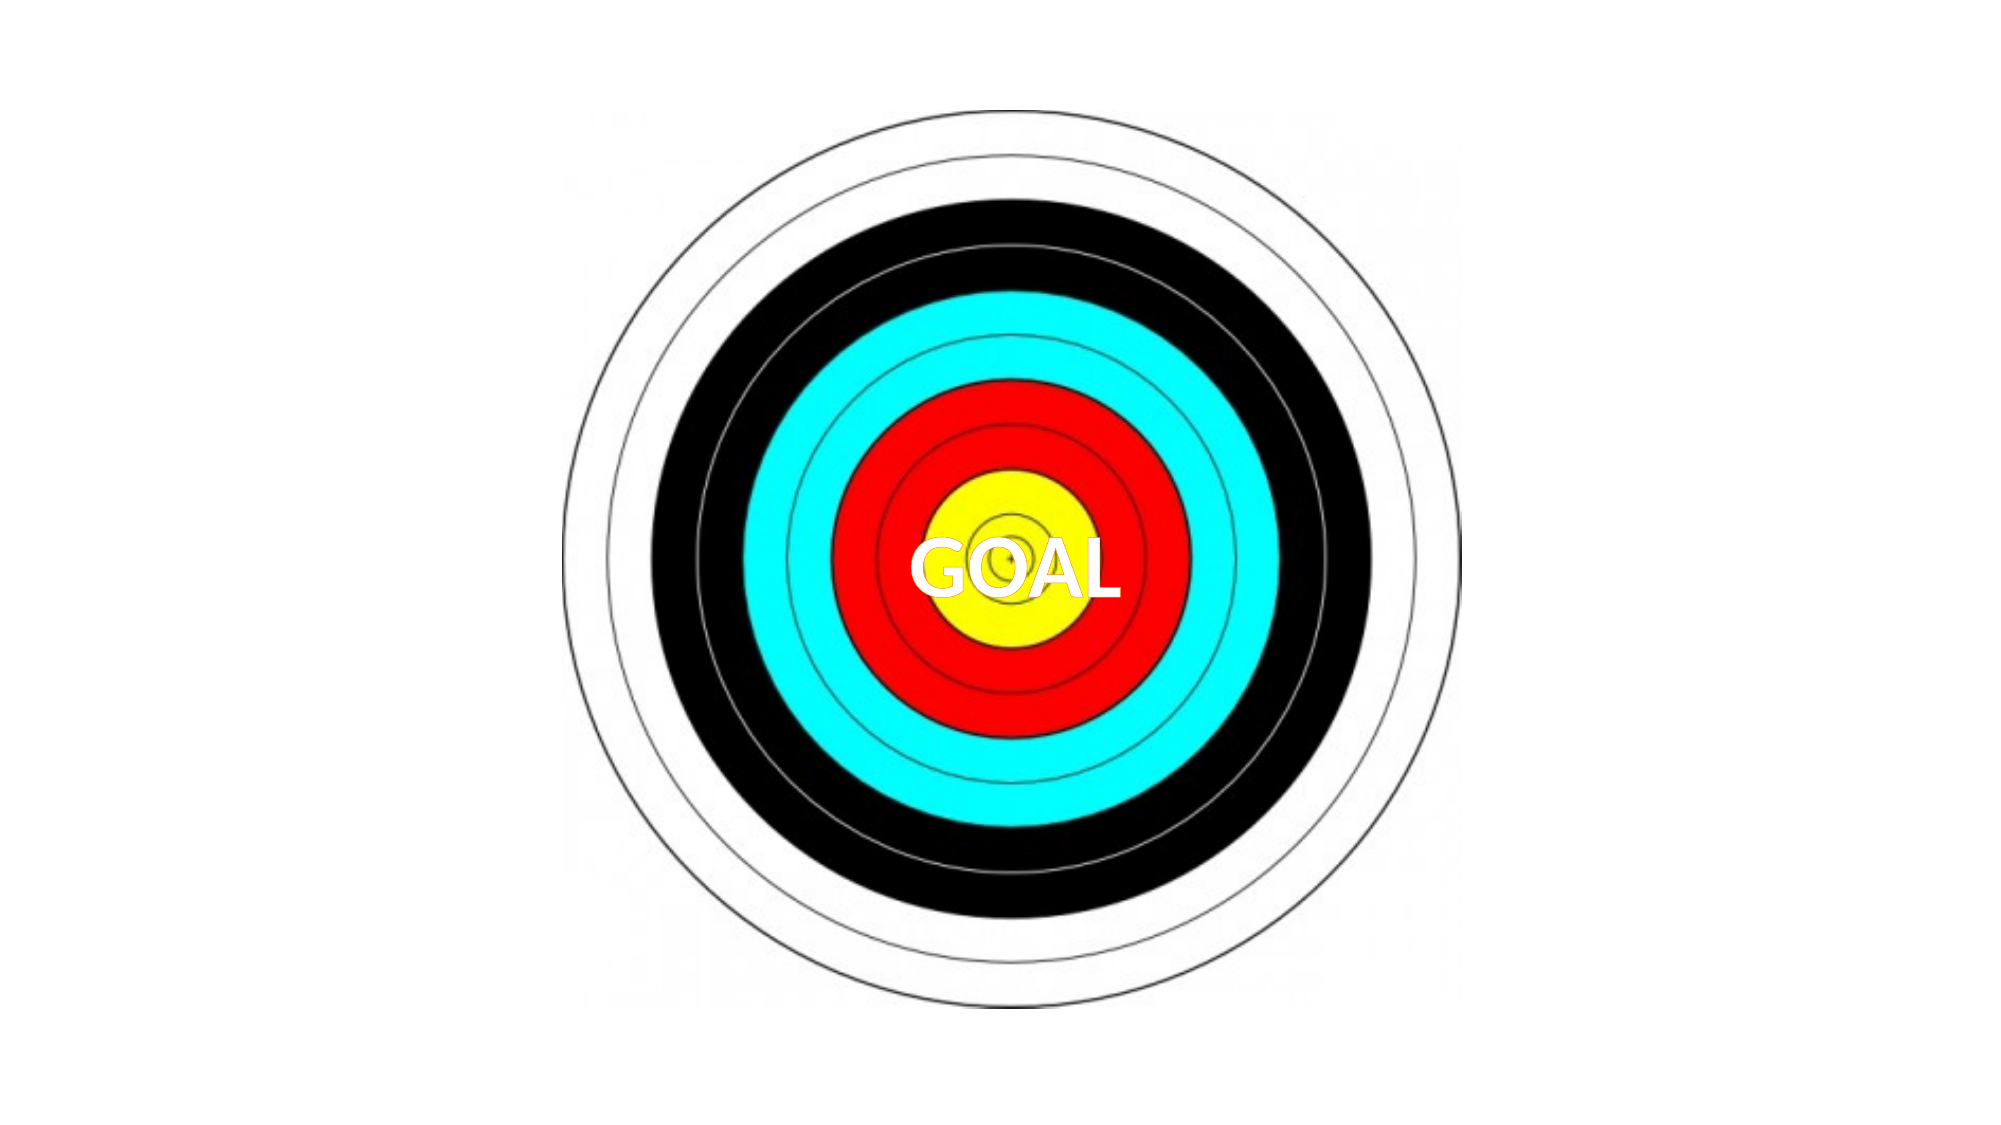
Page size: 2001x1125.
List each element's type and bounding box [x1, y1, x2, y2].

picture [562, 110, 1462, 1009]
